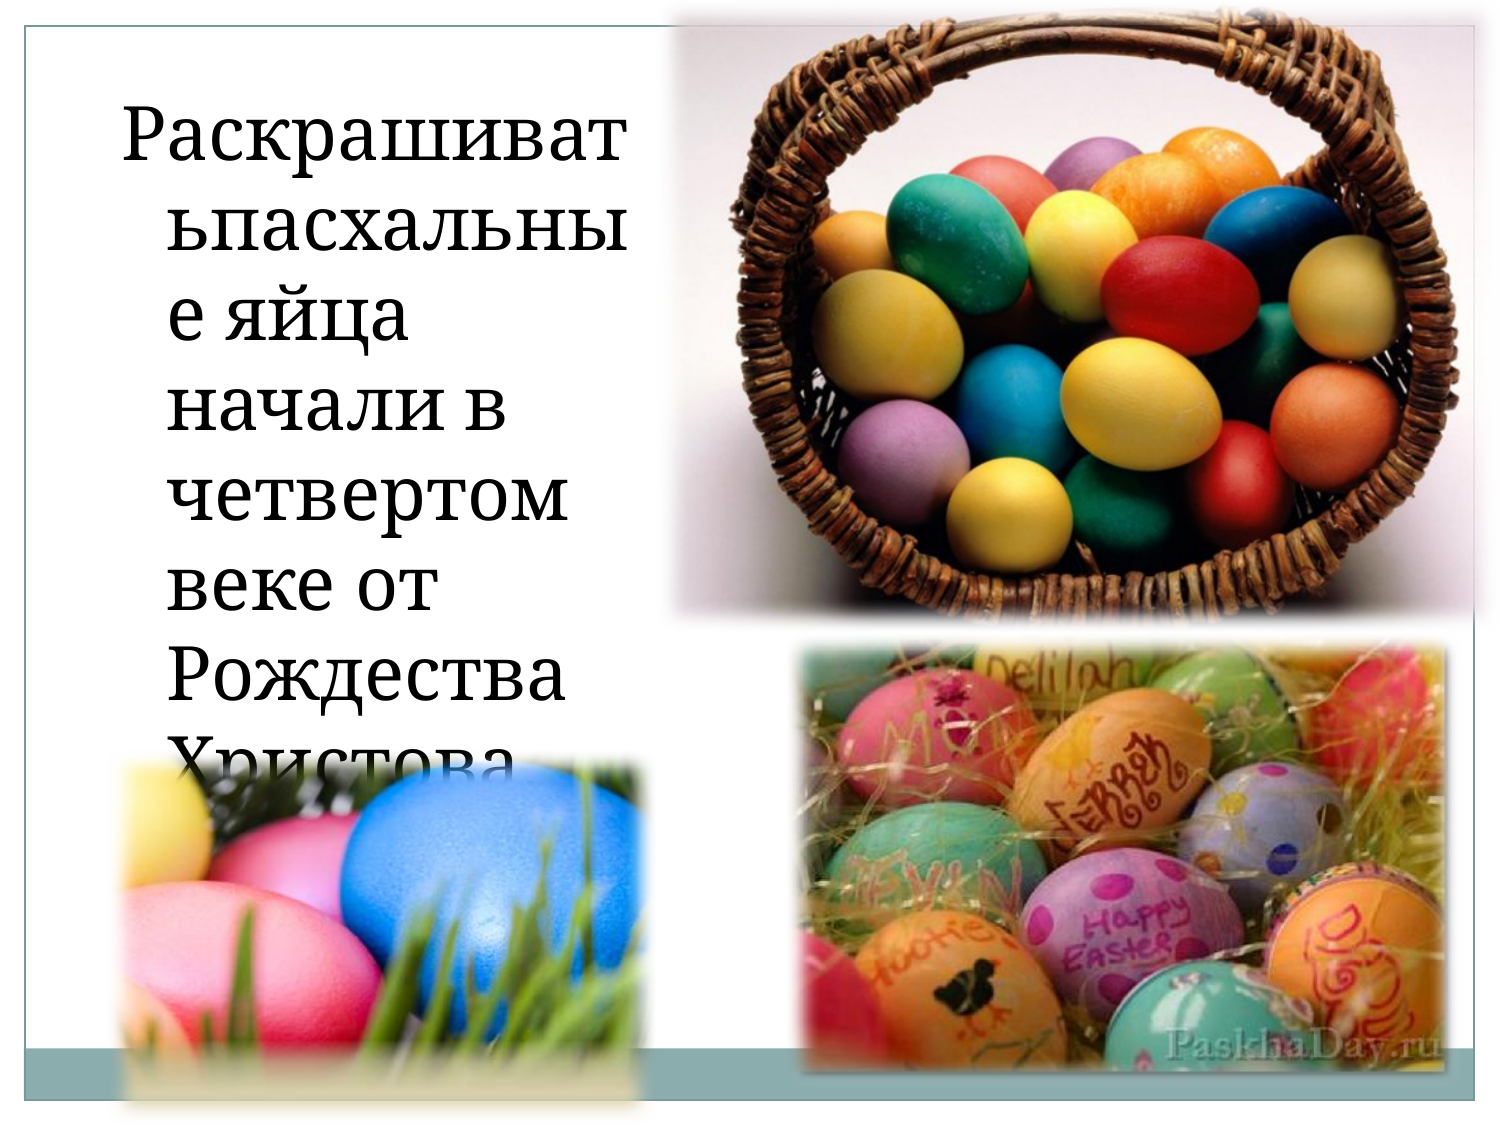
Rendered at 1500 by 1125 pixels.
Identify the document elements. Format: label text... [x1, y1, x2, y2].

picture [106, 749, 657, 1125]
picture [655, 0, 1500, 1091]
list Раскрашиватьпасхальные яйца начали в четвертом веке от Рождества Христова. [106, 78, 681, 829]
